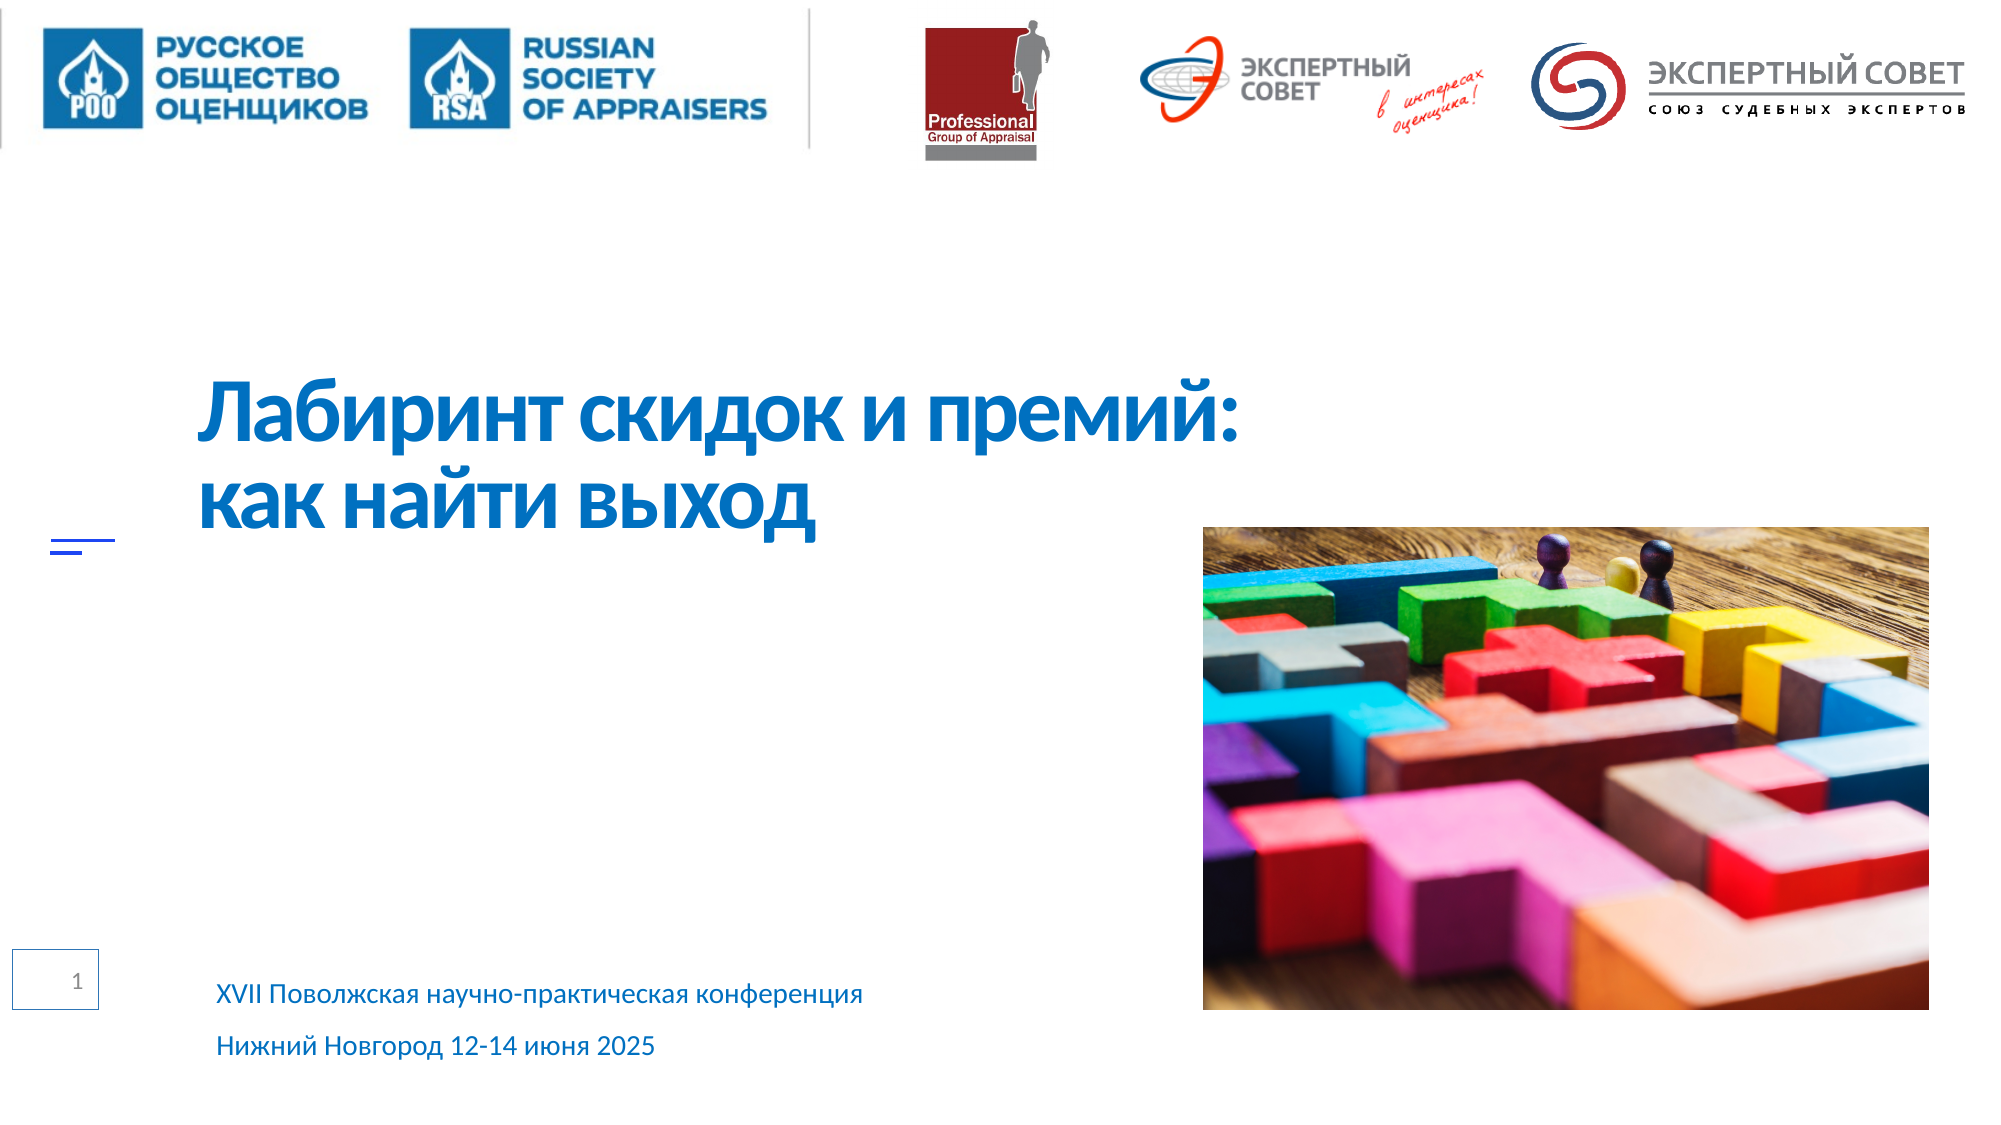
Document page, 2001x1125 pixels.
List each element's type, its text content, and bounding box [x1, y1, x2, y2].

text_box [50, 540, 116, 553]
text_box Лабиринт скидок и премий: как найти выход [197, 339, 1395, 609]
picture [908, 0, 1054, 170]
picture [1138, 34, 1511, 138]
picture [1531, 42, 1965, 130]
picture [1203, 527, 1929, 1010]
picture [0, 1, 825, 170]
slide_number 1 [12, 949, 99, 1010]
text_box XVII Поволжская научно-практическая конференция Нижний Новгород 12-14 июня 2025 [201, 949, 1488, 1091]
